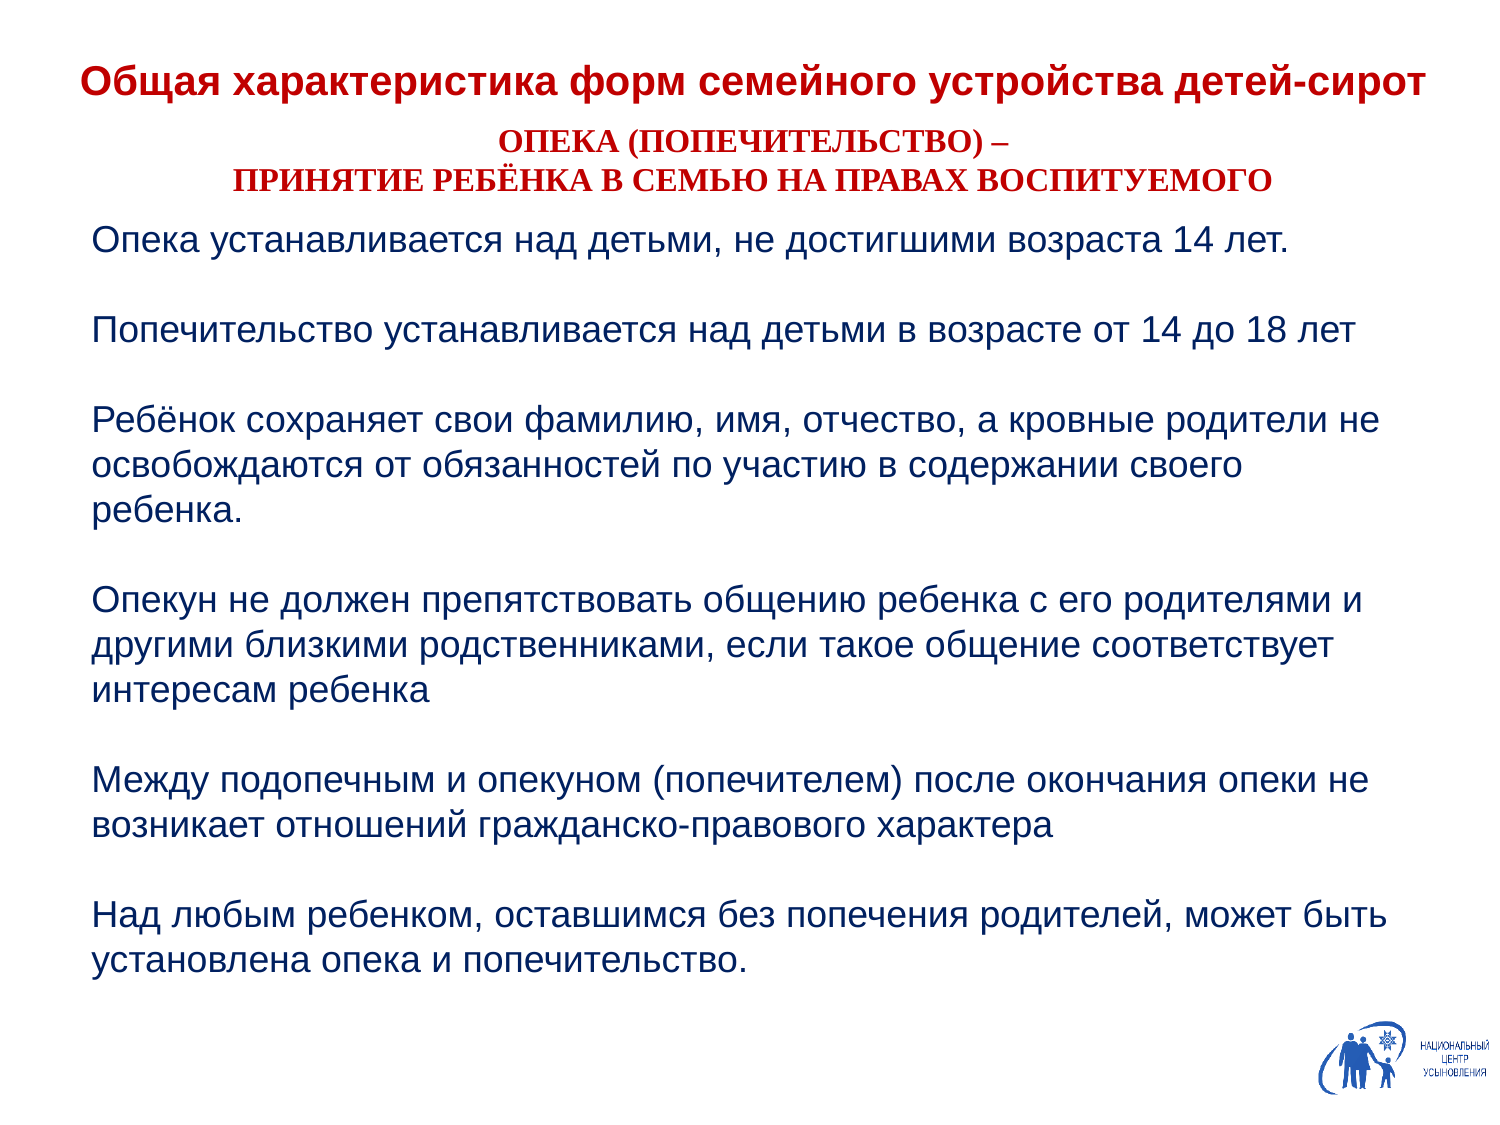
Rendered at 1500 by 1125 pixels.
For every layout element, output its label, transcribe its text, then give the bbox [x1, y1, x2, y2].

title ОПЕКА (ПОПЕЧИТЕЛЬСТВО) – ПРИНЯТИЕ РЕБЁНКА В СЕМЬЮ НА ПРАВАХ ВОСПИТУЕМОГО [78, 127, 1429, 237]
text_box Опека устанавливается над детьми, не достигшими возраста 14 лет. Попечительство устанавливается над детьми в возрасте от 14 до 18 лет Ребёнок сохраняет свои фамилию, имя, отчество, а кровные родители не освобождаются от обязанностей по участию в содержании своего ребенка. Опекун не должен препятствовать общению ребенка с его родителями и другими близкими родственниками, если такое общение соответствует интересам ребенка Между подопечным и опекуном (попечителем) после окончания опеки не возникает отношений гражданско-правового характера Над любым ребенком, оставшимся без попечения родителей, может быть установлена опека и попечительство. [76, 208, 1412, 988]
text_box Общая характеристика форм семейного устройства детей-сирот [33, 30, 1475, 127]
picture [1304, 1011, 1495, 1101]
